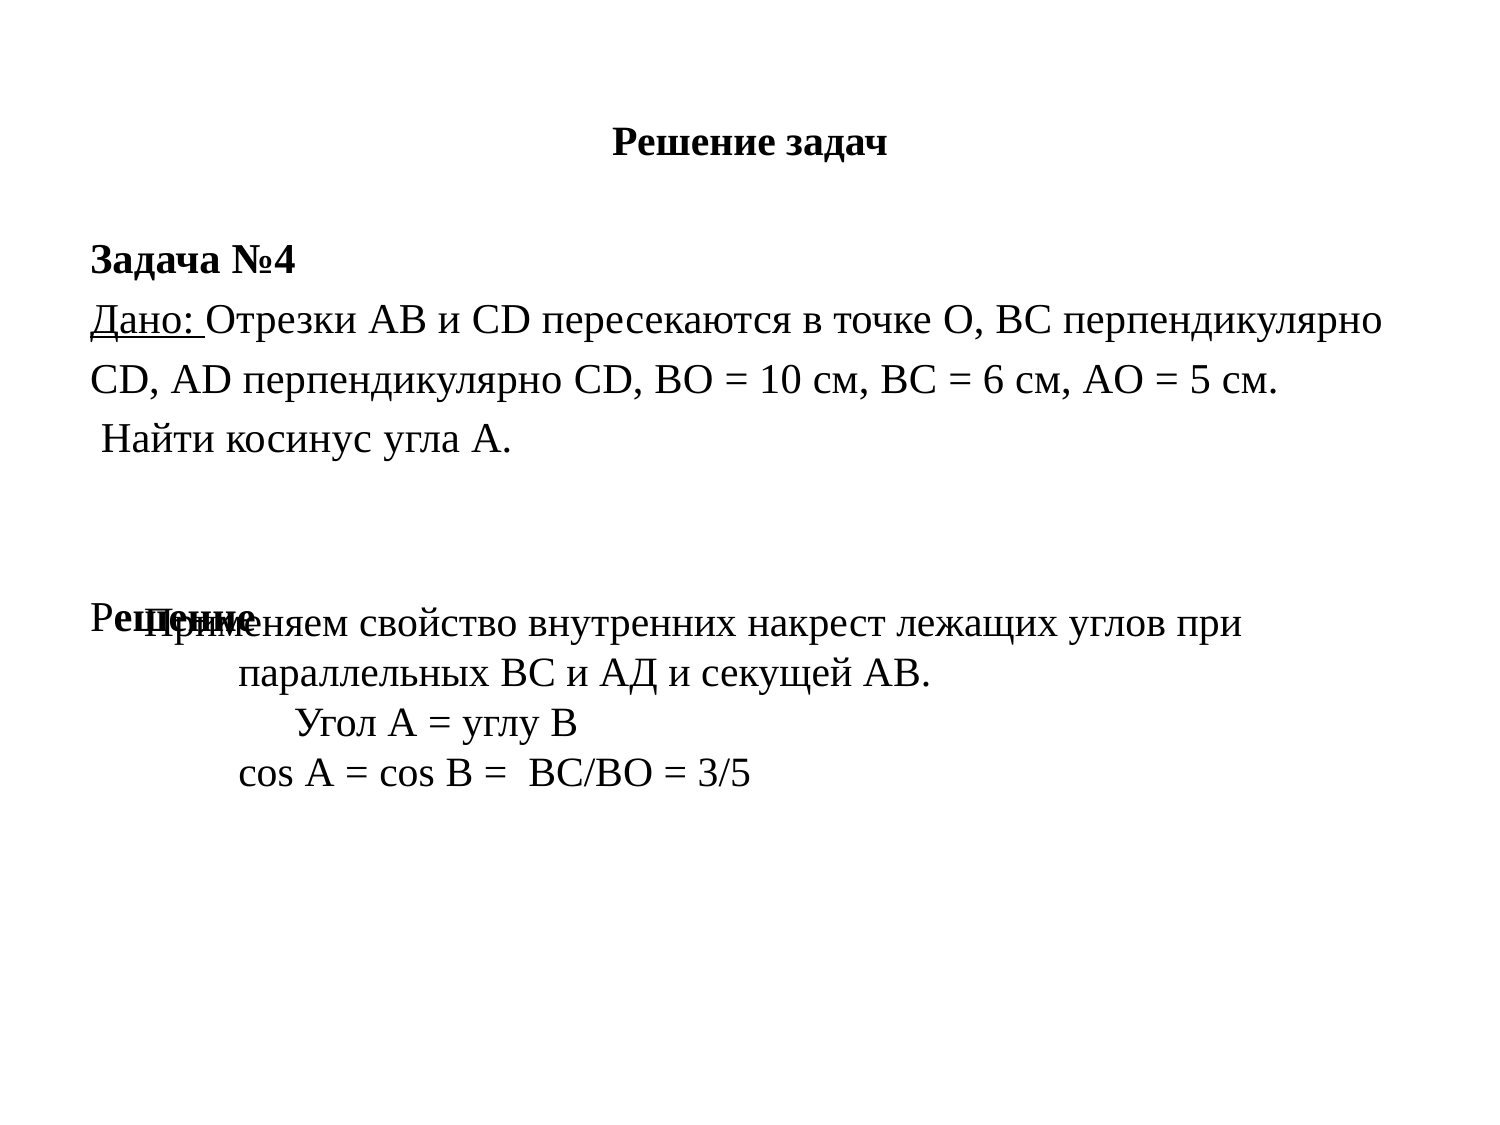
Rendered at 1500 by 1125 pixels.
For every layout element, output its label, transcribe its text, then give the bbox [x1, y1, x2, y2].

text_box Применяем свойство внутренних накрест лежащих углов при параллельных ВС и АД и секущей АВ. Угол А = углу В cos А = cos В = ВС/ВО = 3/5 [128, 586, 1325, 802]
list Задача №4 Дано: Отрезки AB и CD пересекаются в точке O, BC перпендикулярно CD, AD перпендикулярно CD, BO = 10 см, BC = 6 см, AO = 5 см. Найти косинус угла A. Решение [75, 164, 1442, 668]
title Решение задач [75, 45, 1425, 164]
text_box [70, 574, 1407, 789]
